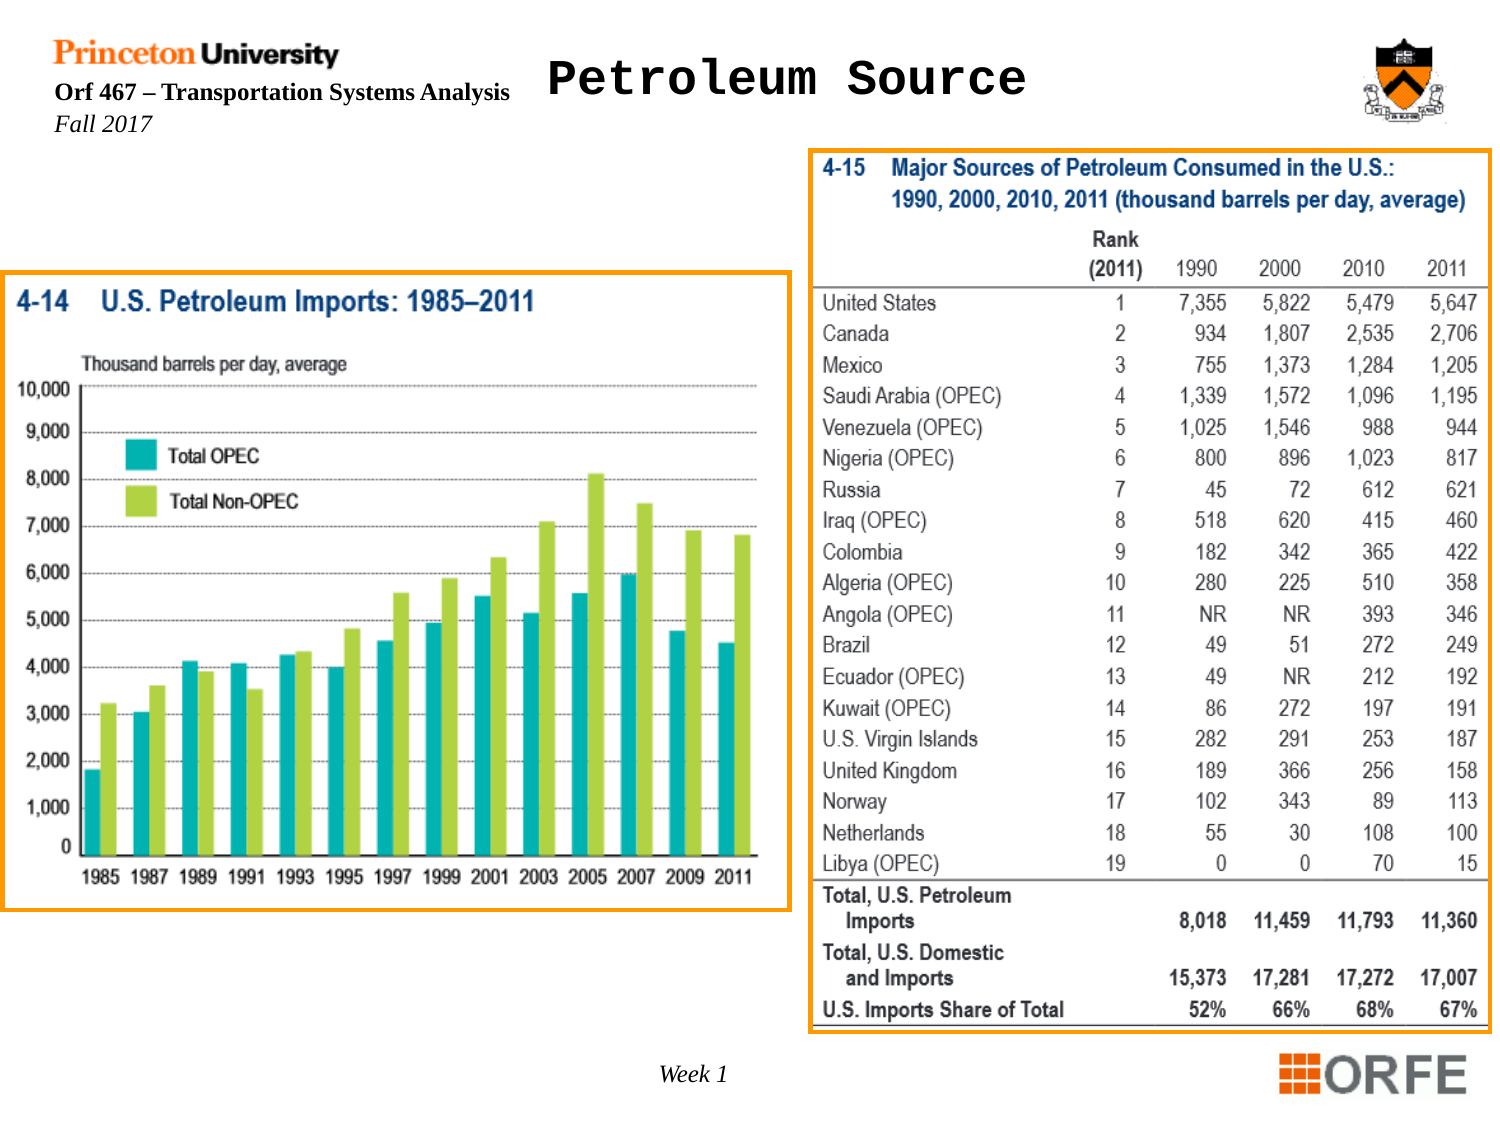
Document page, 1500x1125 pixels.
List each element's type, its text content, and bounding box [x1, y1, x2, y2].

footer Week 1 [499, 1049, 888, 1101]
text_box Petroleum Source [532, 37, 1043, 113]
picture [812, 152, 1488, 1030]
picture [1362, 37, 1450, 124]
picture [1275, 1049, 1471, 1099]
picture [4, 274, 788, 909]
picture [50, 37, 343, 72]
